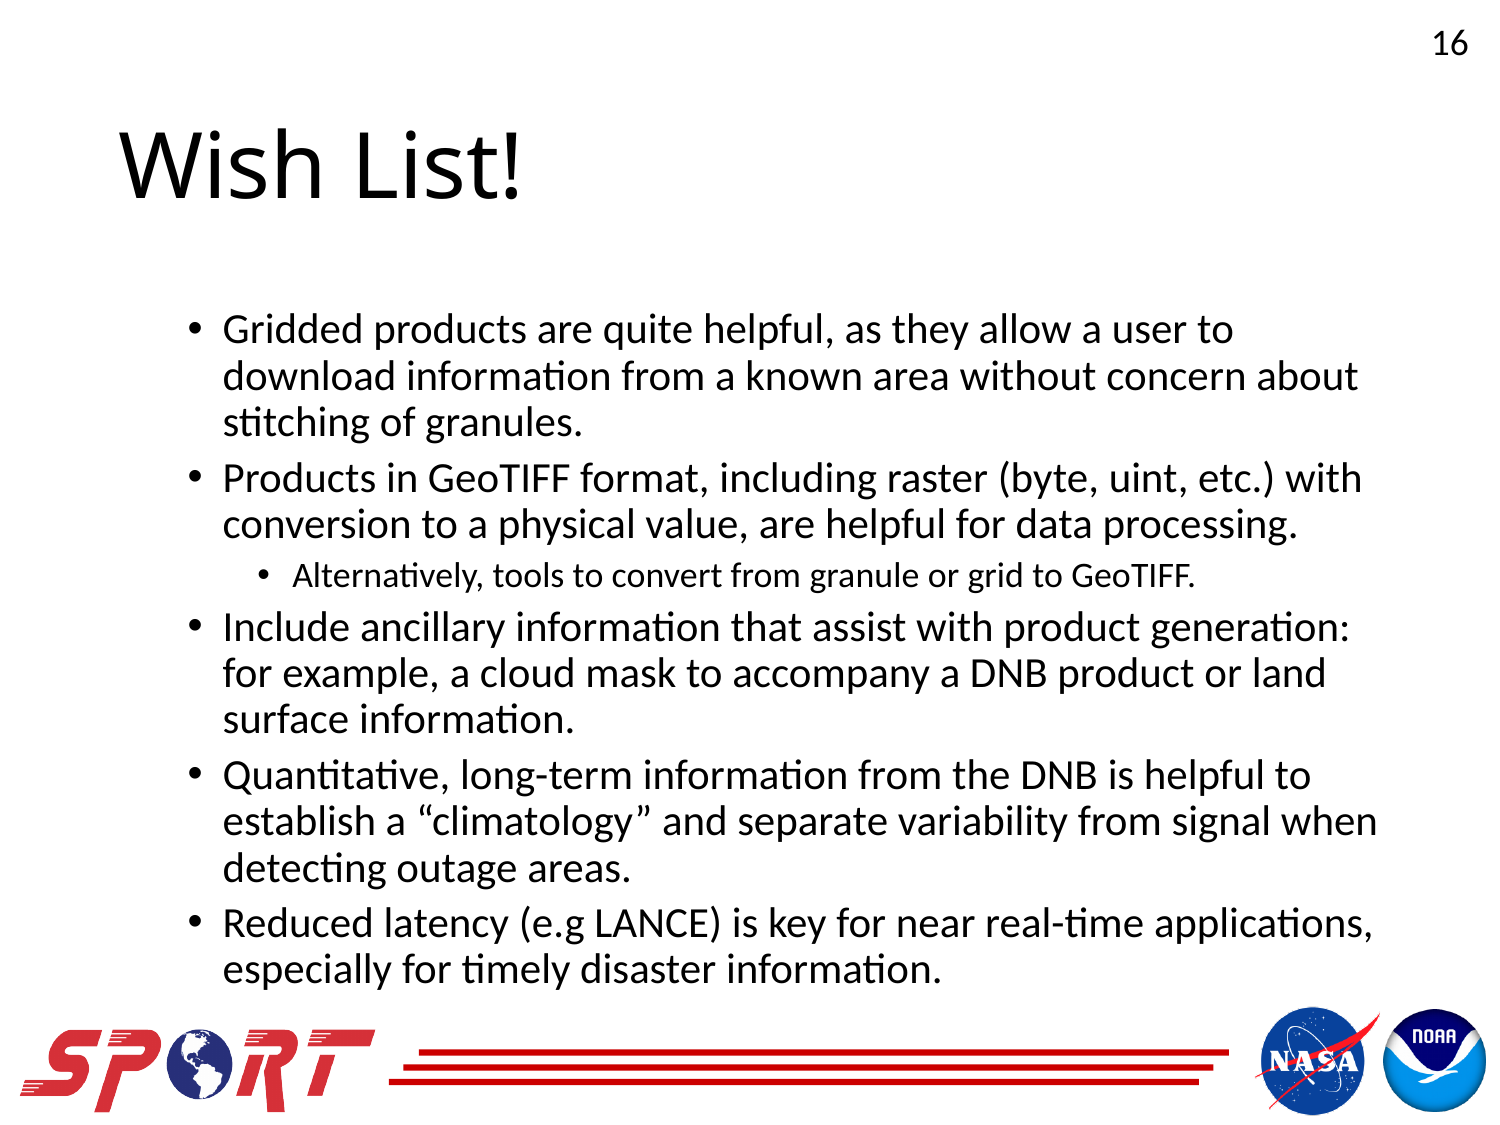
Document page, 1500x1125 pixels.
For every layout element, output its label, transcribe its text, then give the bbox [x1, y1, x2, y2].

text_box 16 [1416, 10, 1484, 71]
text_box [13, 1002, 1486, 1120]
title Wish List! [103, 59, 1397, 278]
list Gridded products are quite helpful, as they allow a user to download information from a known area without concern about stitching of granules. Products in GeoTIFF format, including raster (byte, uint, etc.) with conversion to a physical value, are helpful for data processing. Alternatively, tools to convert from granule or grid to GeoTIFF. Include ancillary information that assist with product generation: for example, a cloud mask to accompany a DNB product or land surface information. Quantitative, long-term information from the DNB is helpful to establish a “climatology” and separate variability from signal when detecting outage areas. Reduced latency (e.g LANCE) is key for near real-time applications, especially for timely disaster information. [103, 299, 1397, 1002]
